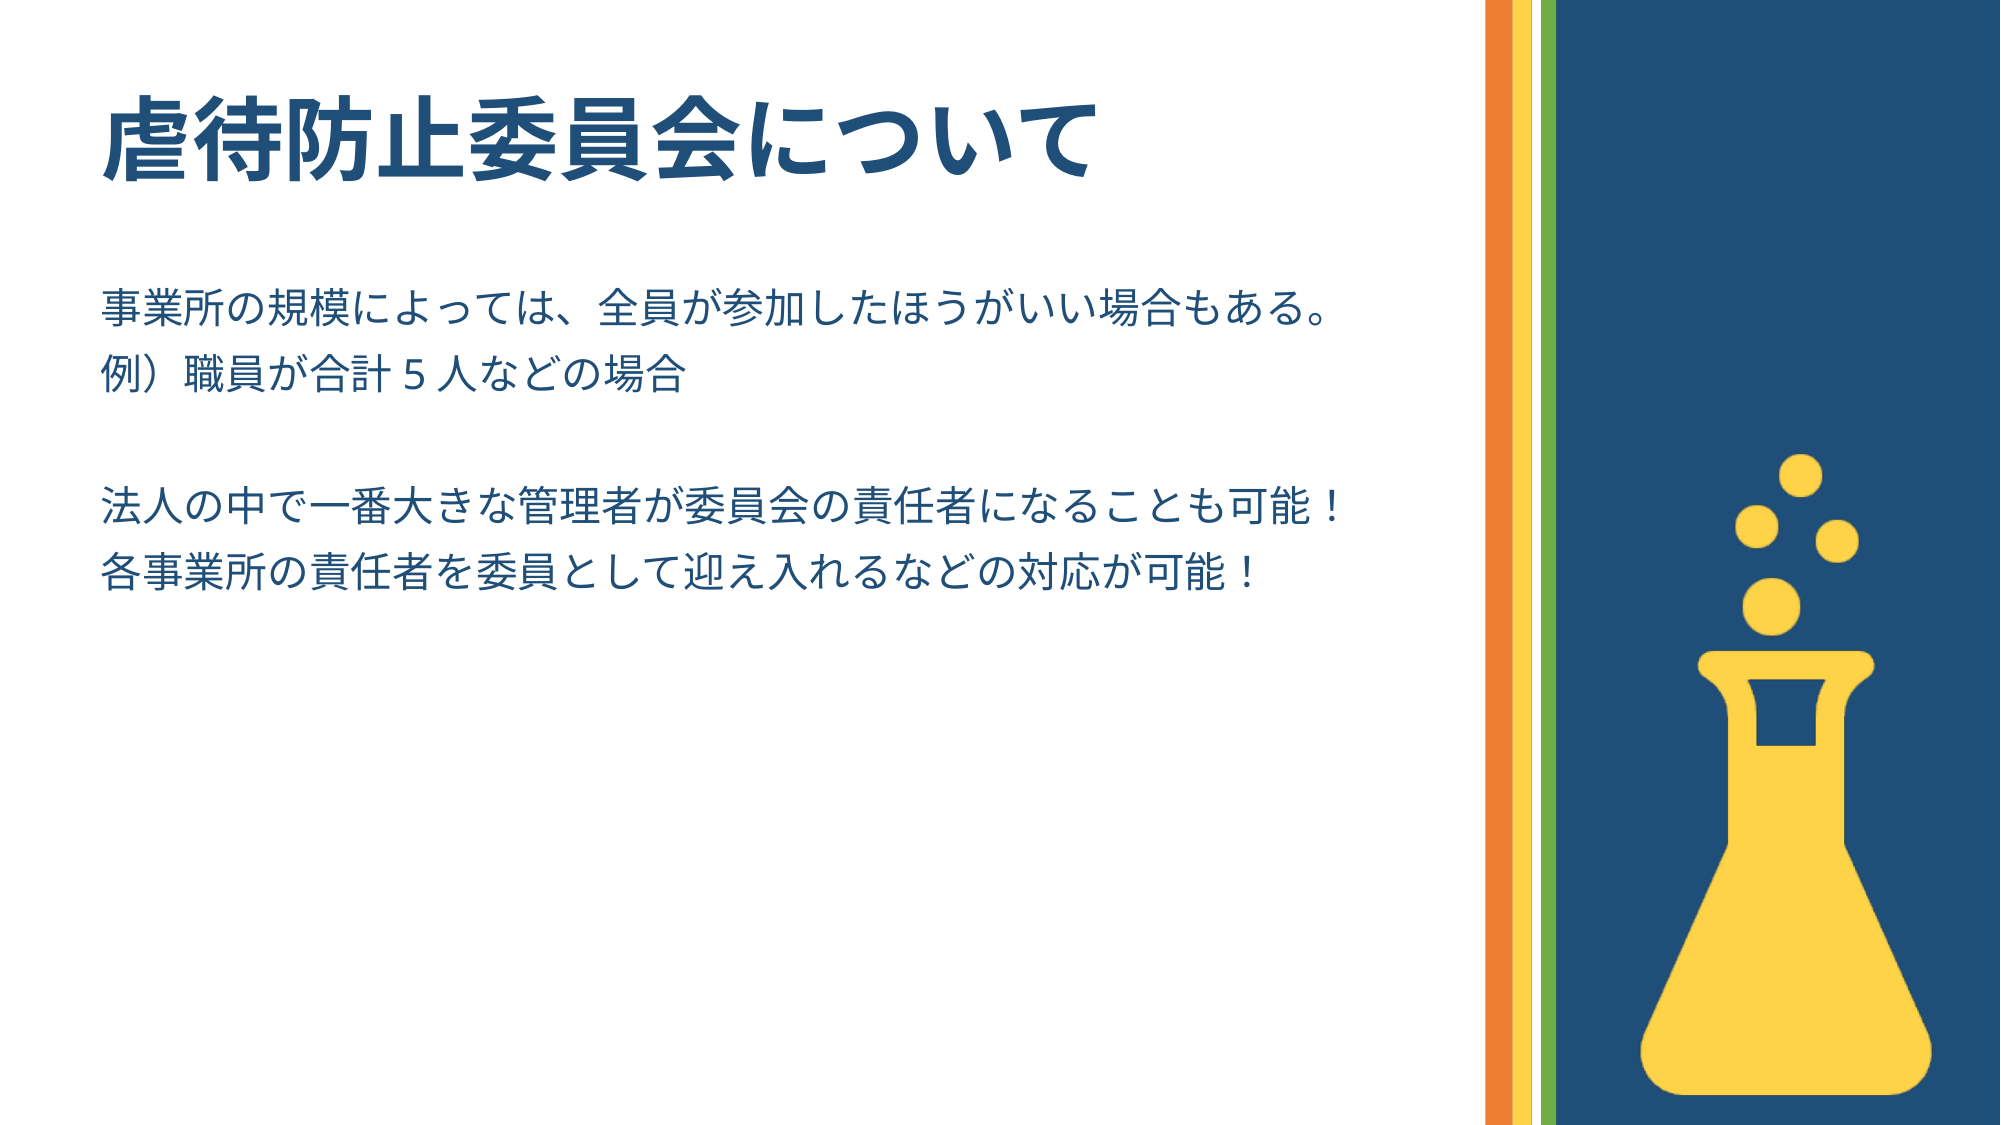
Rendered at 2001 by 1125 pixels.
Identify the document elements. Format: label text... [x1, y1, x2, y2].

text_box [1436, 0, 2000, 1125]
title 虐待防止委員会について [85, 59, 1436, 229]
text_box 事業所の規模によっては、全員が参加したほうがいい場合もある。 例）職員が合計5人などの場合 法人の中で一番大きな管理者が委員会の責任者になることも可能！ 各事業所の責任者を委員として迎え入れるなどの対応が可能！ [85, 280, 1376, 816]
